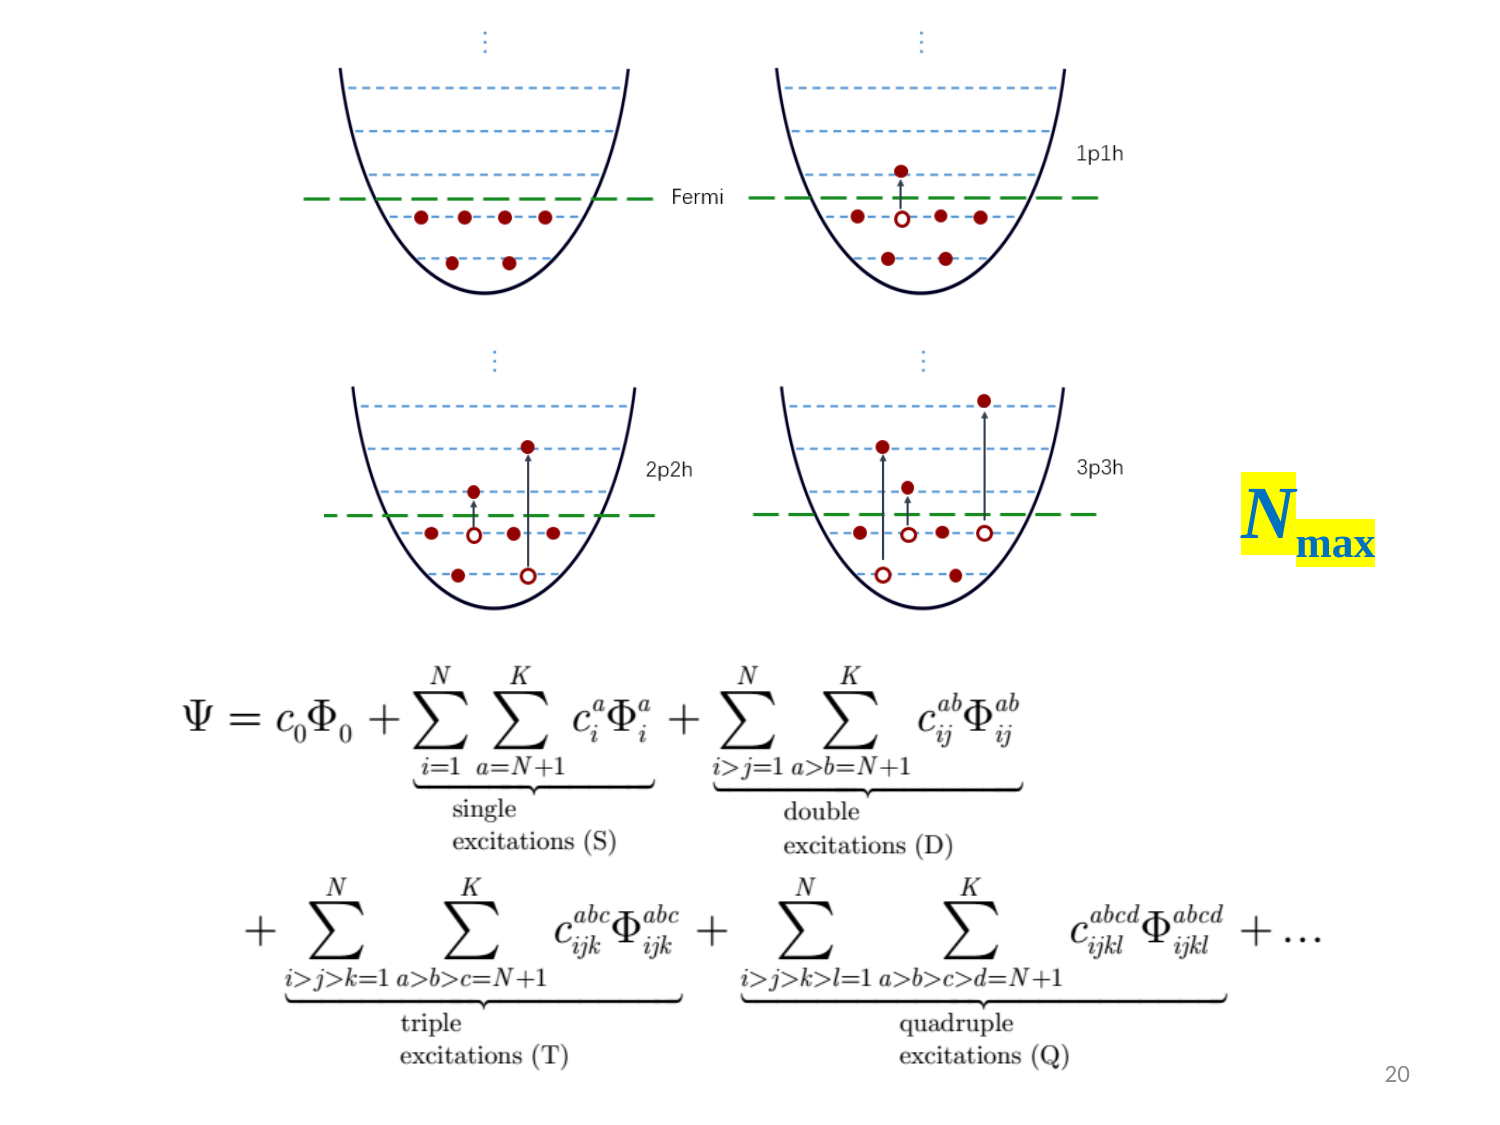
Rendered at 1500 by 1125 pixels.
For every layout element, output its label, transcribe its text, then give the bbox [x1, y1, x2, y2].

picture [300, 18, 1140, 304]
slide_number 20 [1074, 1042, 1425, 1103]
text_box Nmax [1226, 456, 1499, 574]
picture [324, 349, 1130, 618]
picture [170, 659, 1350, 1075]
